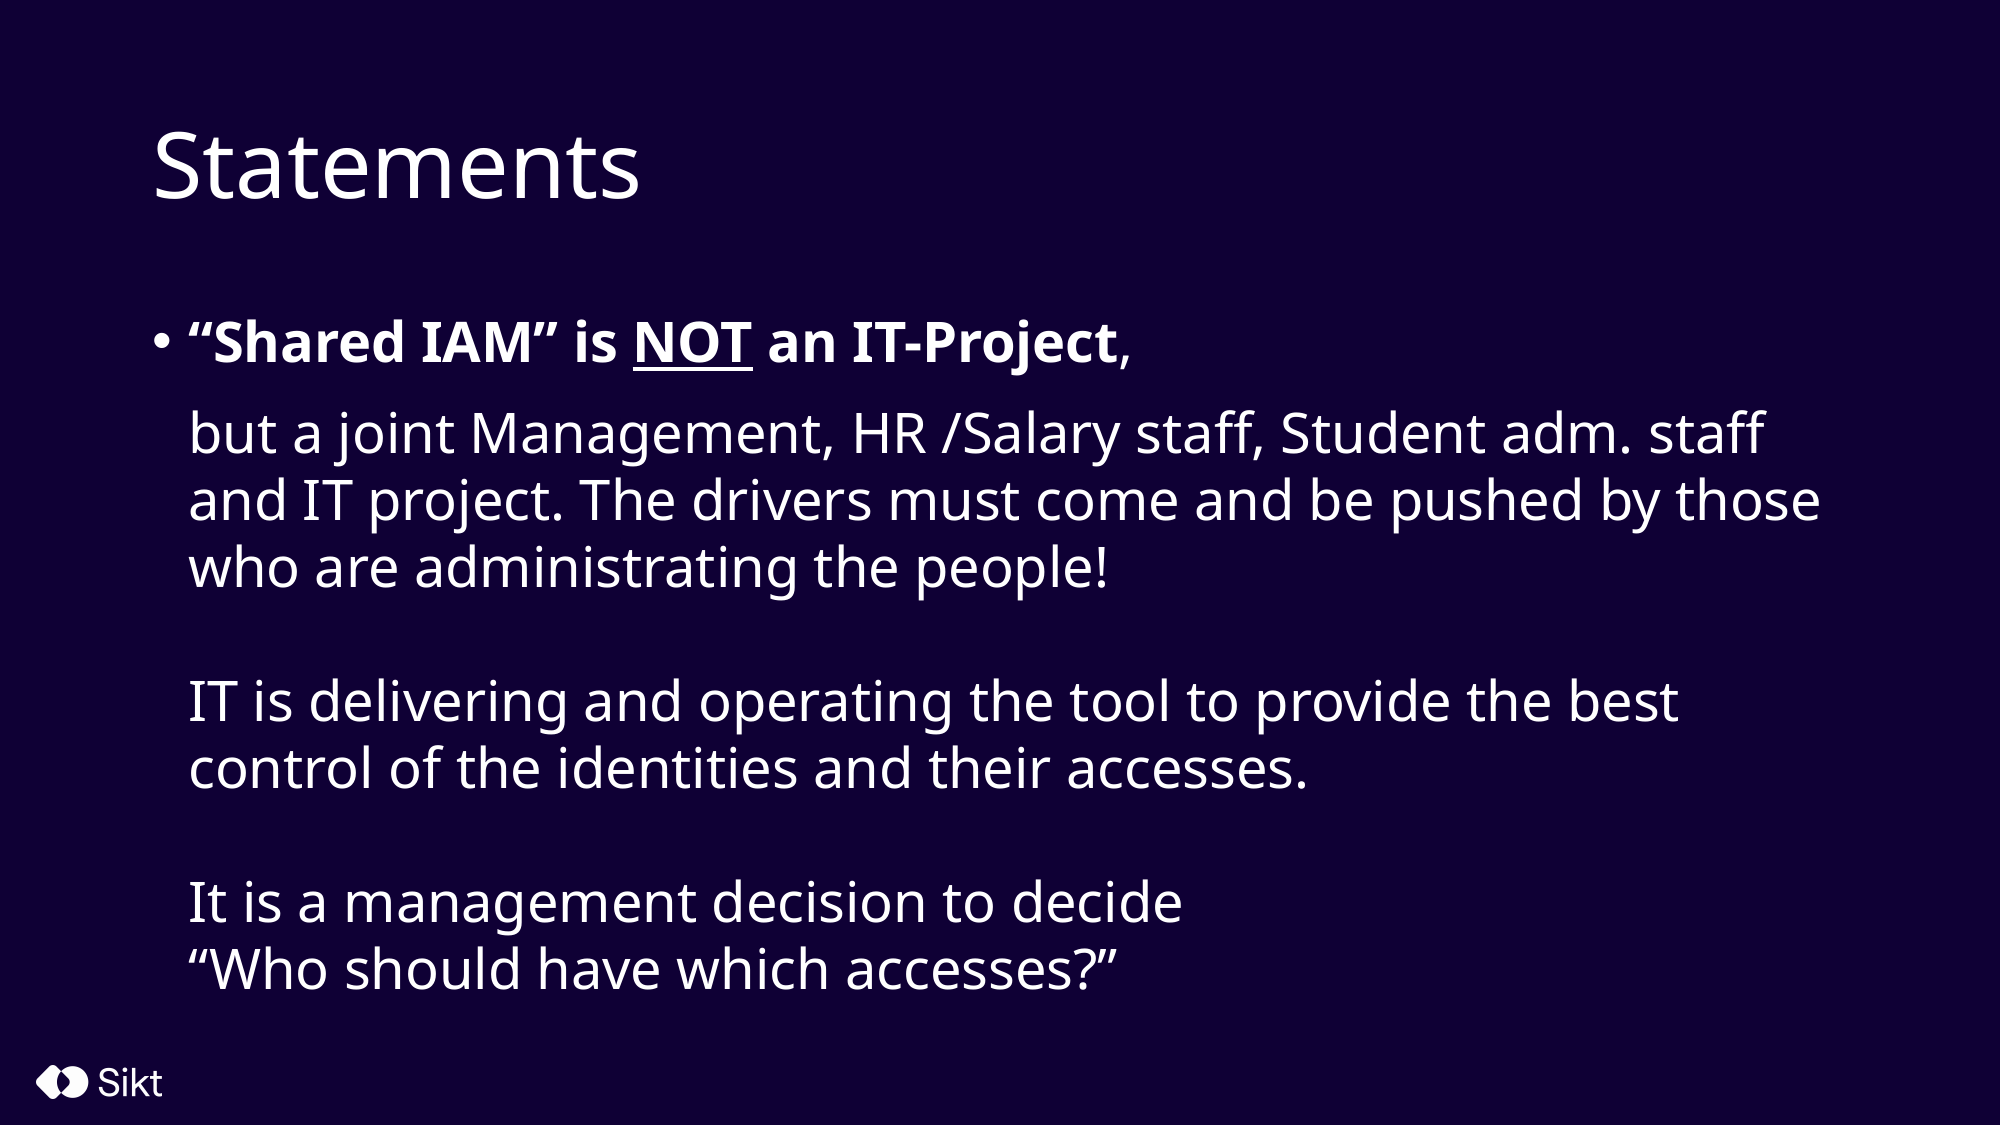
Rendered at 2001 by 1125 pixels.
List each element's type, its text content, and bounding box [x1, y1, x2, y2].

title Statements [137, 59, 1863, 278]
picture [36, 1065, 162, 1099]
list “Shared IAM” is NOT an IT-Project, but a joint Management, HR /Salary staff, Student adm. staff and IT project. The drivers must come and be pushed by those who are administrating the people! IT is delivering and operating the tool to provide the best control of the identities and their accesses. It is a management decision to decide “Who should have which accesses?” [137, 299, 1863, 1014]
